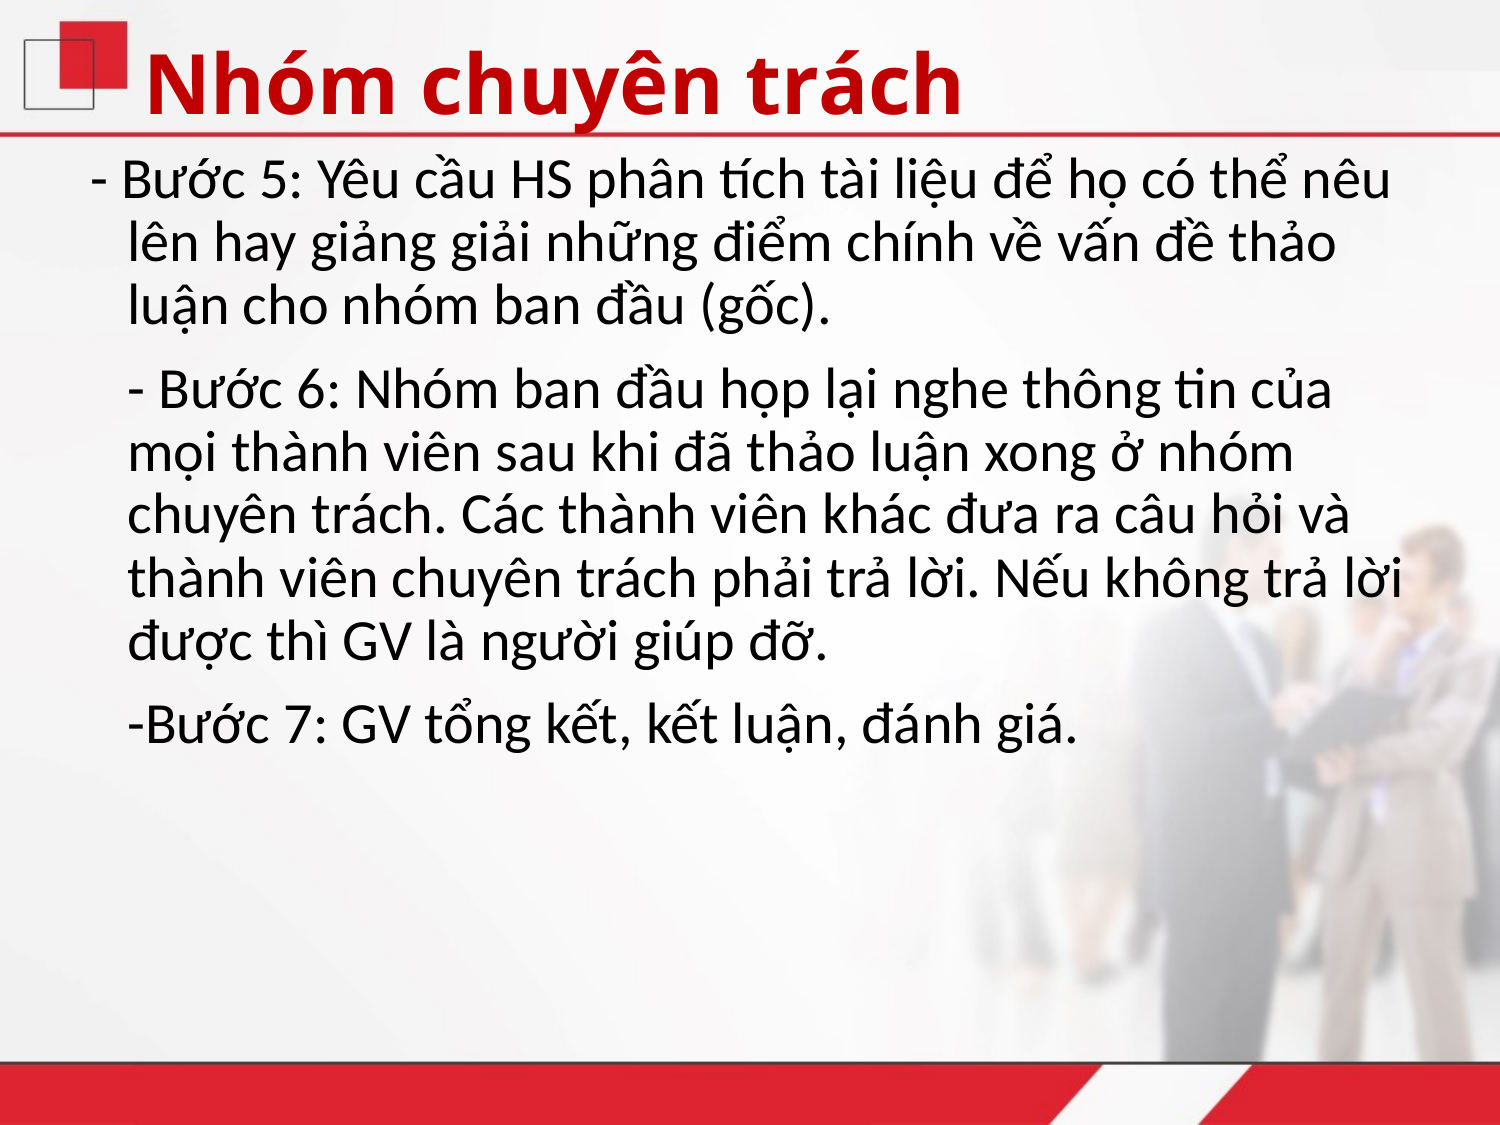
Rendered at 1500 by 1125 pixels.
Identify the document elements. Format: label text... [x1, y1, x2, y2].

list - Bước 5: Yêu cầu HS phân tích tài liệu để họ có thể nêu lên hay giảng giải những điểm chính về vấn đề thảo luận cho nhóm ban đầu (gốc). - Bước 6: Nhóm ban đầu họp lại nghe thông tin của mọi thành viên sau khi đã thảo luận xong ở nhóm chuyên trách. Các thành viên khác đưa ra câu hỏi và thành viên chuyên trách phải trả lời. Nếu không trả lời được thì GV là người giúp đỡ. -Bước 7: GV tổng kết, kết luận, đánh giá. [75, 140, 1425, 994]
picture [0, 0, 1500, 1125]
title Nhóm chuyên trách [128, 34, 1481, 141]
